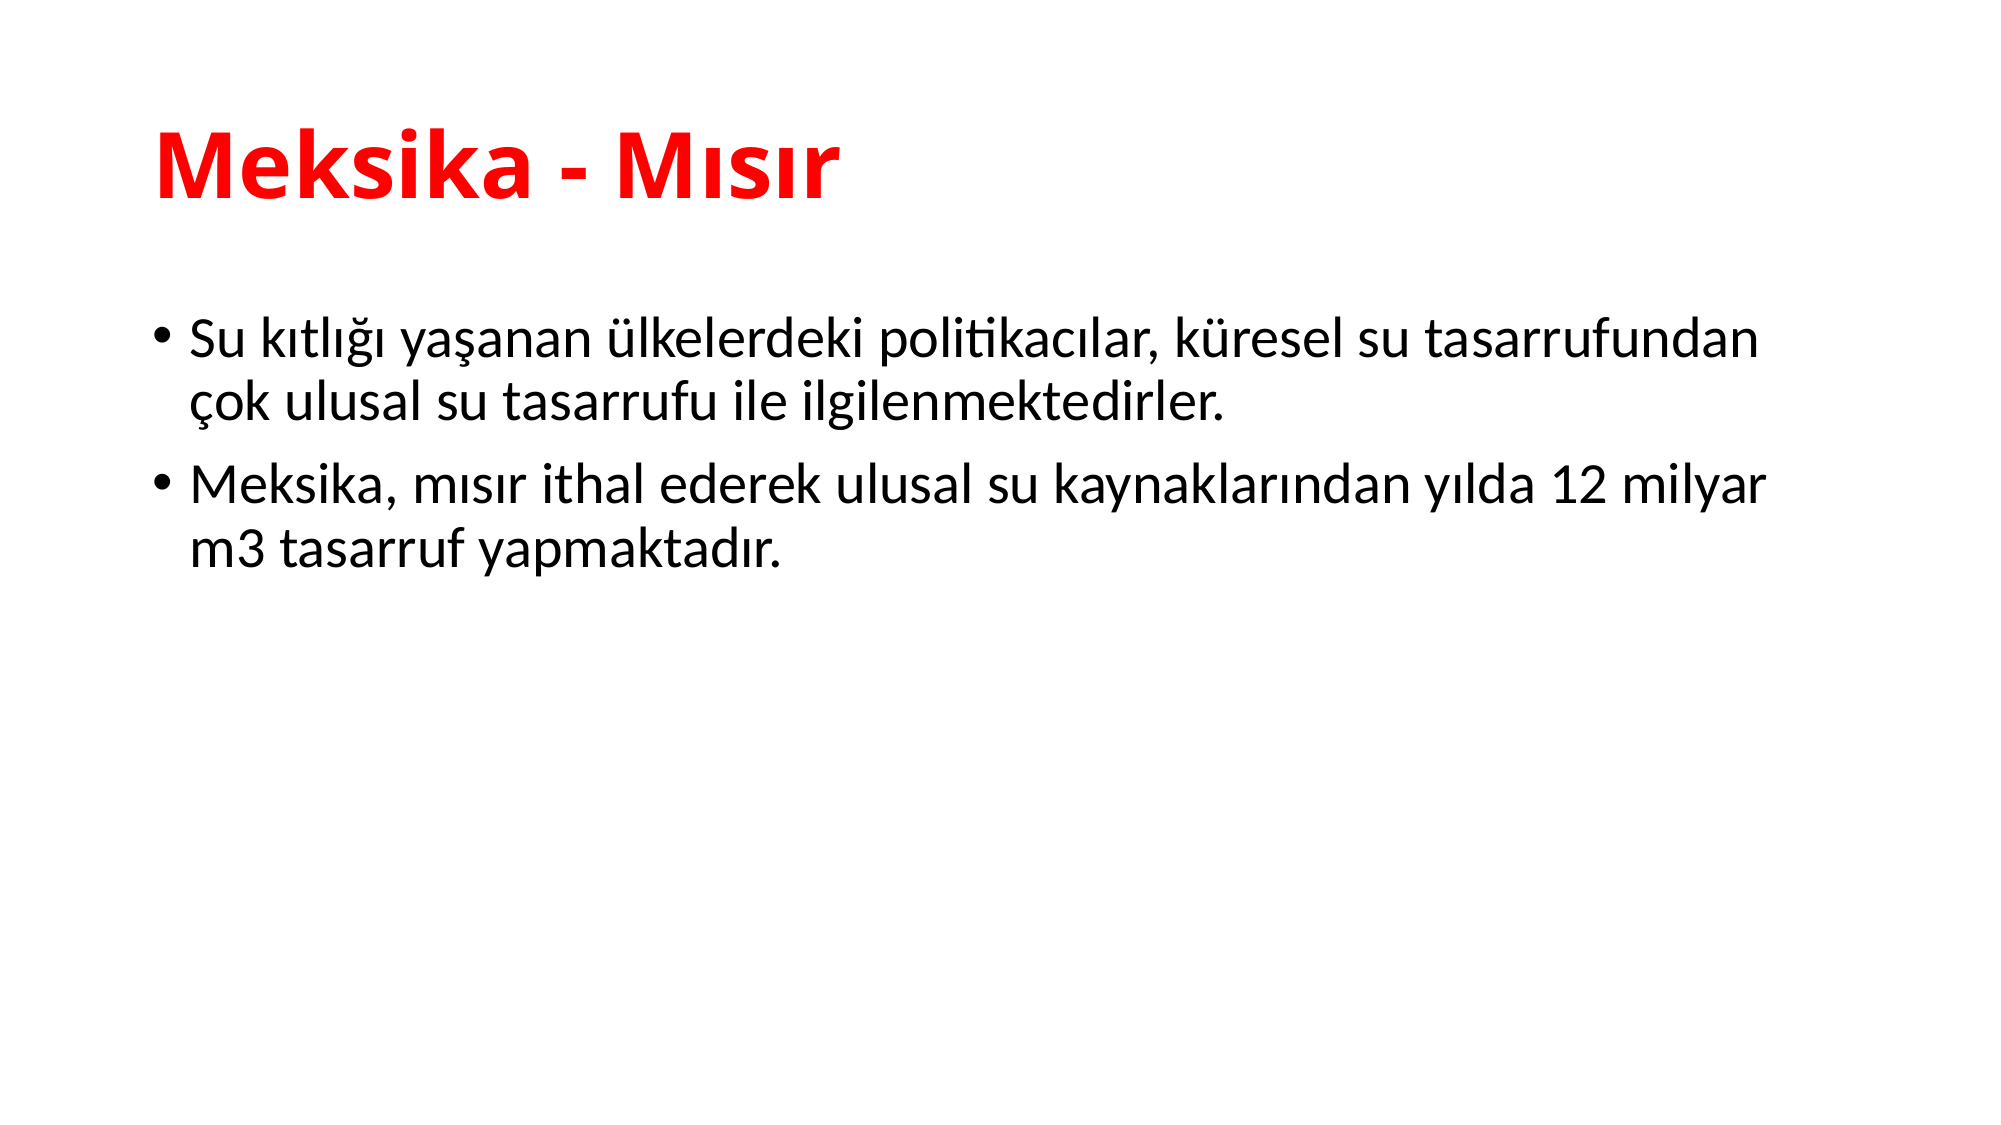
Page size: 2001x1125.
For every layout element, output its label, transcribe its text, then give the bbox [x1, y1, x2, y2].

title Meksika - Mısır [137, 59, 1863, 278]
list Su kıtlığı yaşanan ülkelerdeki politikacılar, küresel su tasarrufundan çok ulusal su tasarrufu ile ilgilenmektedirler. Meksika, mısır ithal ederek ulusal su kaynaklarından yılda 12 milyar m3 tasarruf yapmaktadır. [137, 299, 1863, 1014]
